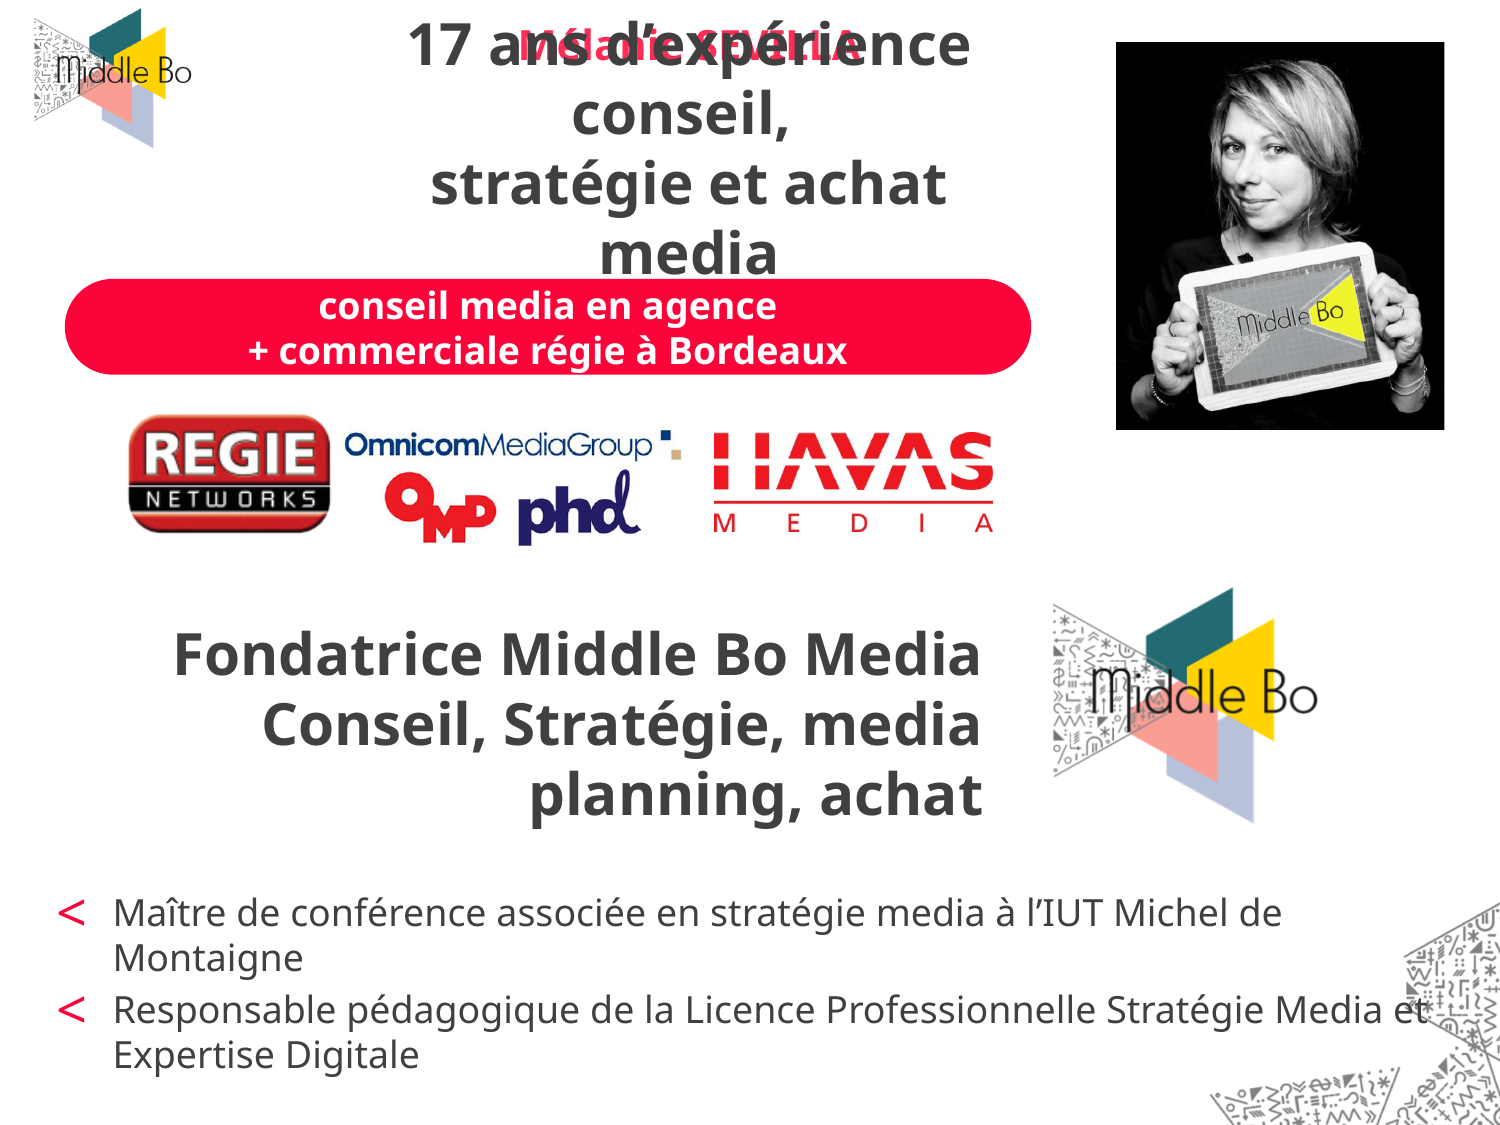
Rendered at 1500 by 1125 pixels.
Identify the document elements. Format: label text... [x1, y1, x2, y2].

text_box Mélanie SEVILLA [445, 11, 934, 77]
text_box Fondatrice Middle Bo Media Conseil, Stratégie, media planning, achat [88, 609, 998, 835]
text_box Maître de conférence associée en stratégie media à l’IUT Michel de Montaigne Responsable pédagogique de la Licence Professionnelle Stratégie Media et Expertise Digitale [41, 881, 1448, 1094]
picture [123, 408, 689, 552]
picture [1045, 585, 1330, 825]
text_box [1115, 42, 1445, 430]
text_box conseil media en agence + commerciale régie à Bordeaux [62, 276, 1034, 377]
text_box 17 ans d’expérience conseil, stratégie et achat media [372, 82, 1006, 211]
picture [714, 432, 993, 532]
picture [29, 7, 198, 149]
